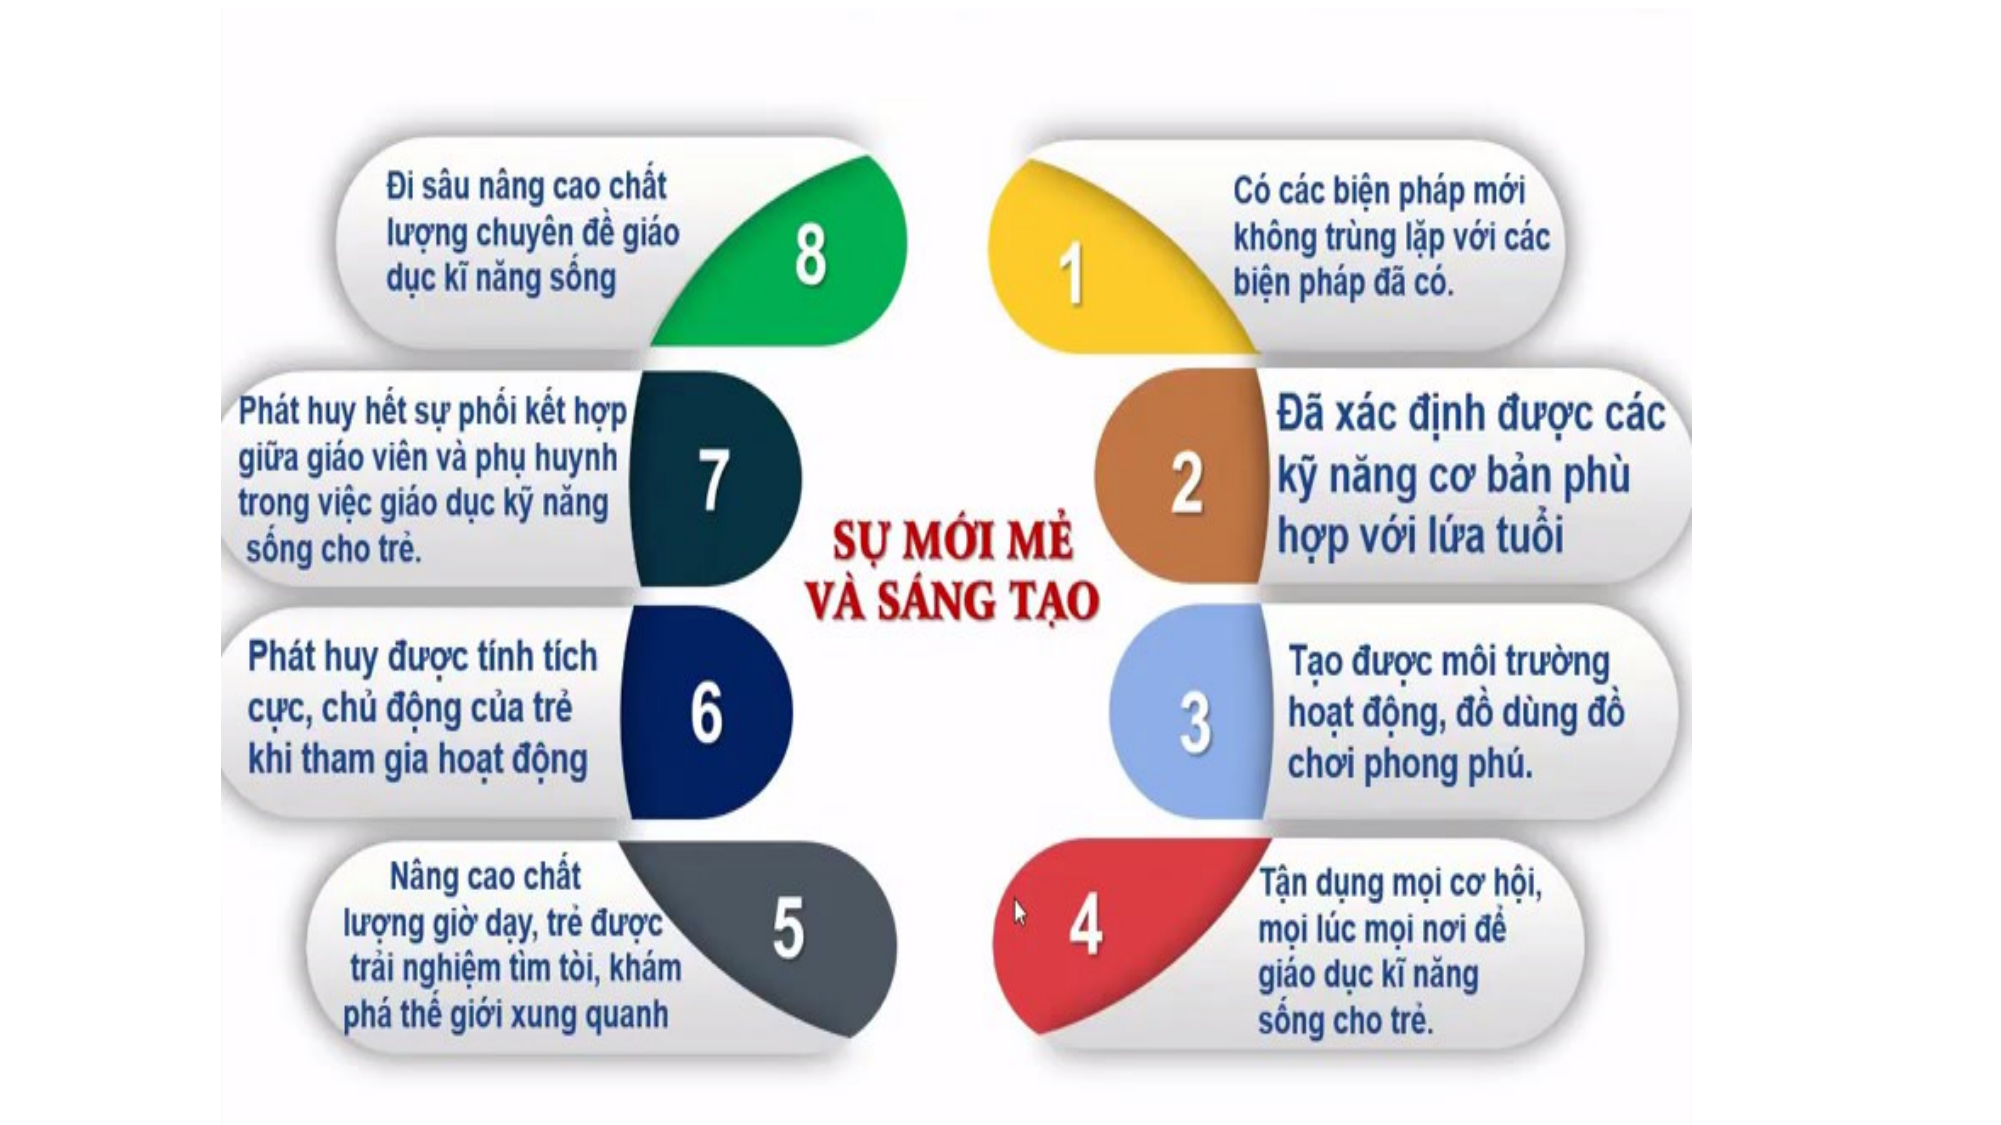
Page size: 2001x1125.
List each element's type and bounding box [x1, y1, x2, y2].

picture [221, 8, 1692, 1125]
